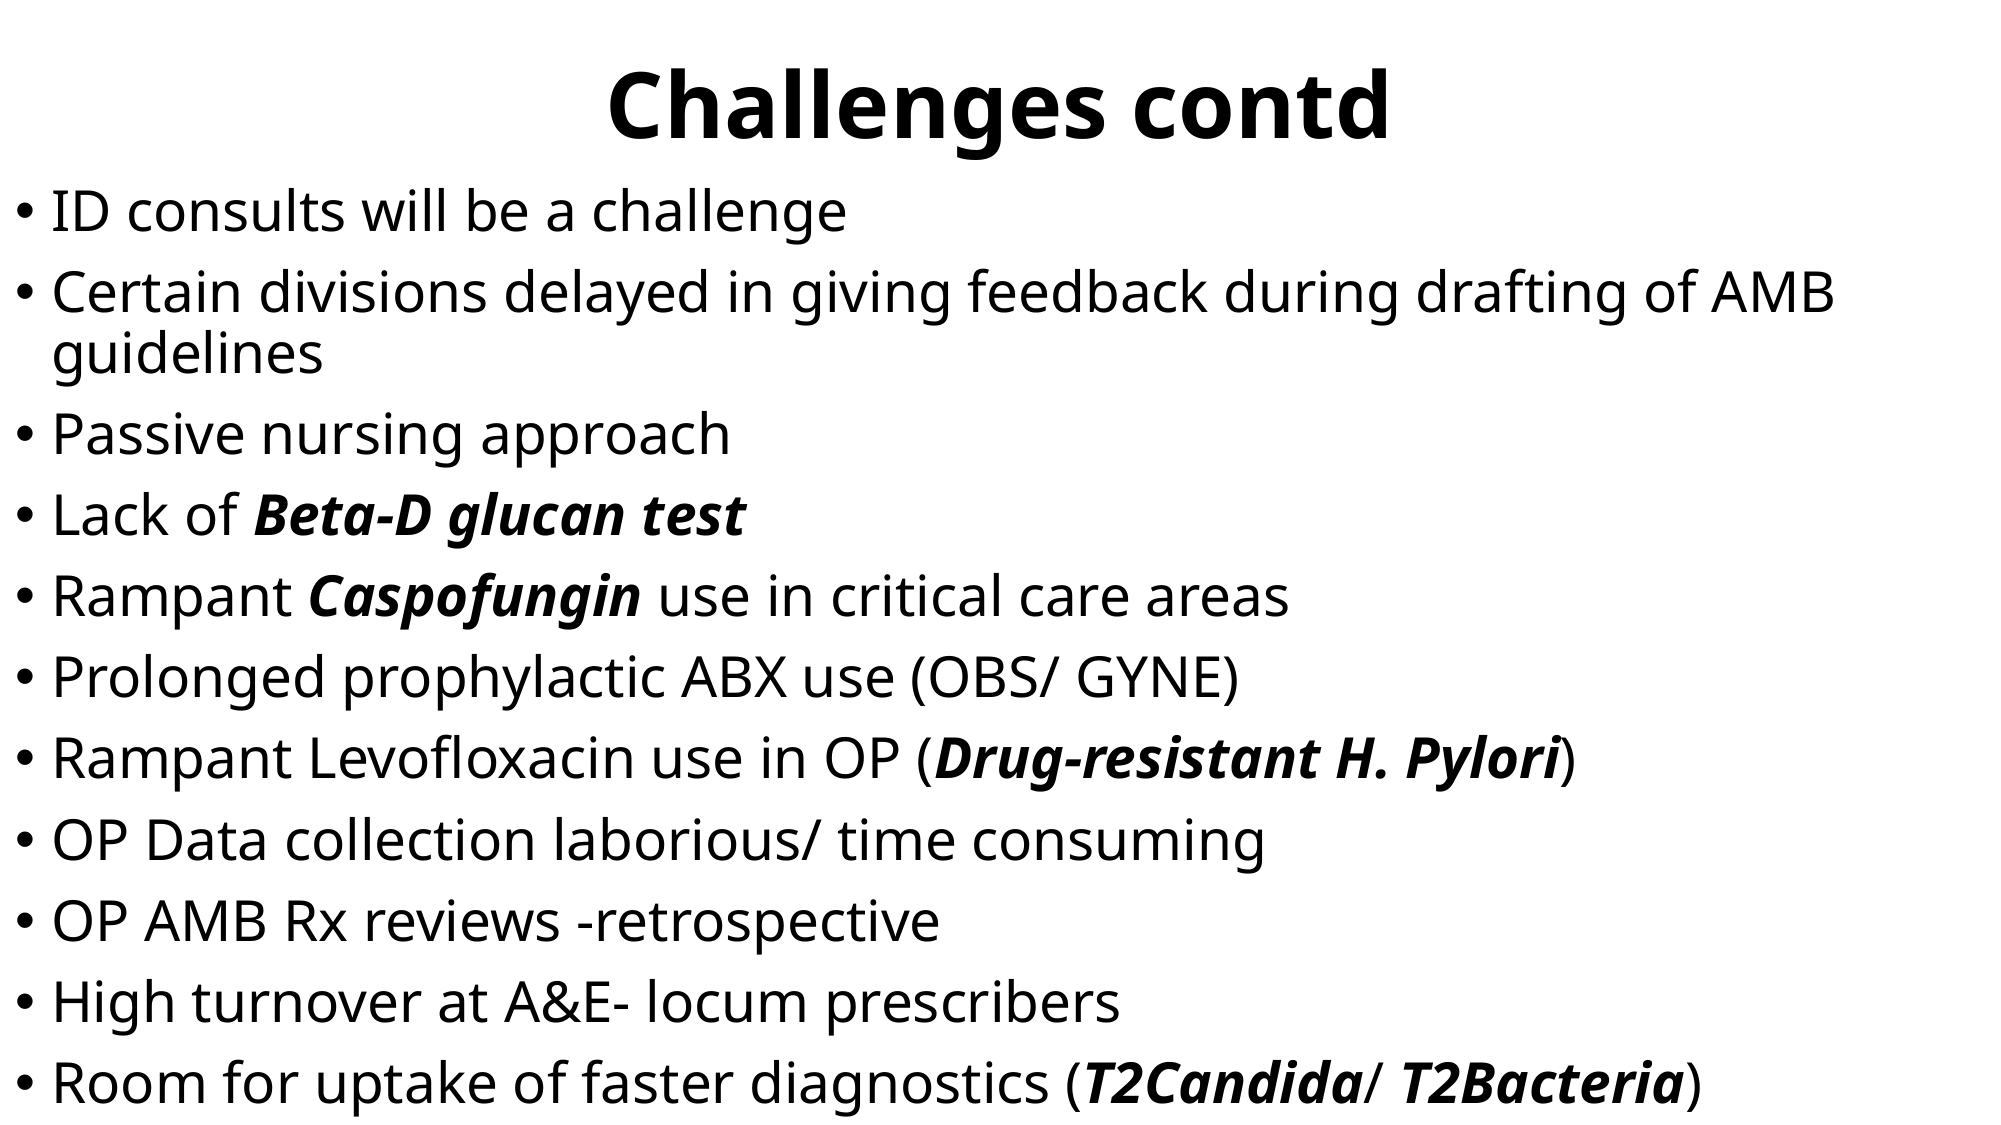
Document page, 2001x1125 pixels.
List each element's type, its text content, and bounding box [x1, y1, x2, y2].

title Challenges contd [0, 0, 2000, 174]
list ID consults will be a challenge Certain divisions delayed in giving feedback during drafting of AMB guidelines Passive nursing approach Lack of Beta-D glucan test Rampant Caspofungin use in critical care areas Prolonged prophylactic ABX use (OBS/ GYNE) Rampant Levofloxacin use in OP (Drug-resistant H. Pylori) OP Data collection laborious/ time consuming OP AMB Rx reviews -retrospective High turnover at A&E- locum prescribers Room for uptake of faster diagnostics (T2Candida/ T2Bacteria) [0, 174, 2000, 1125]
